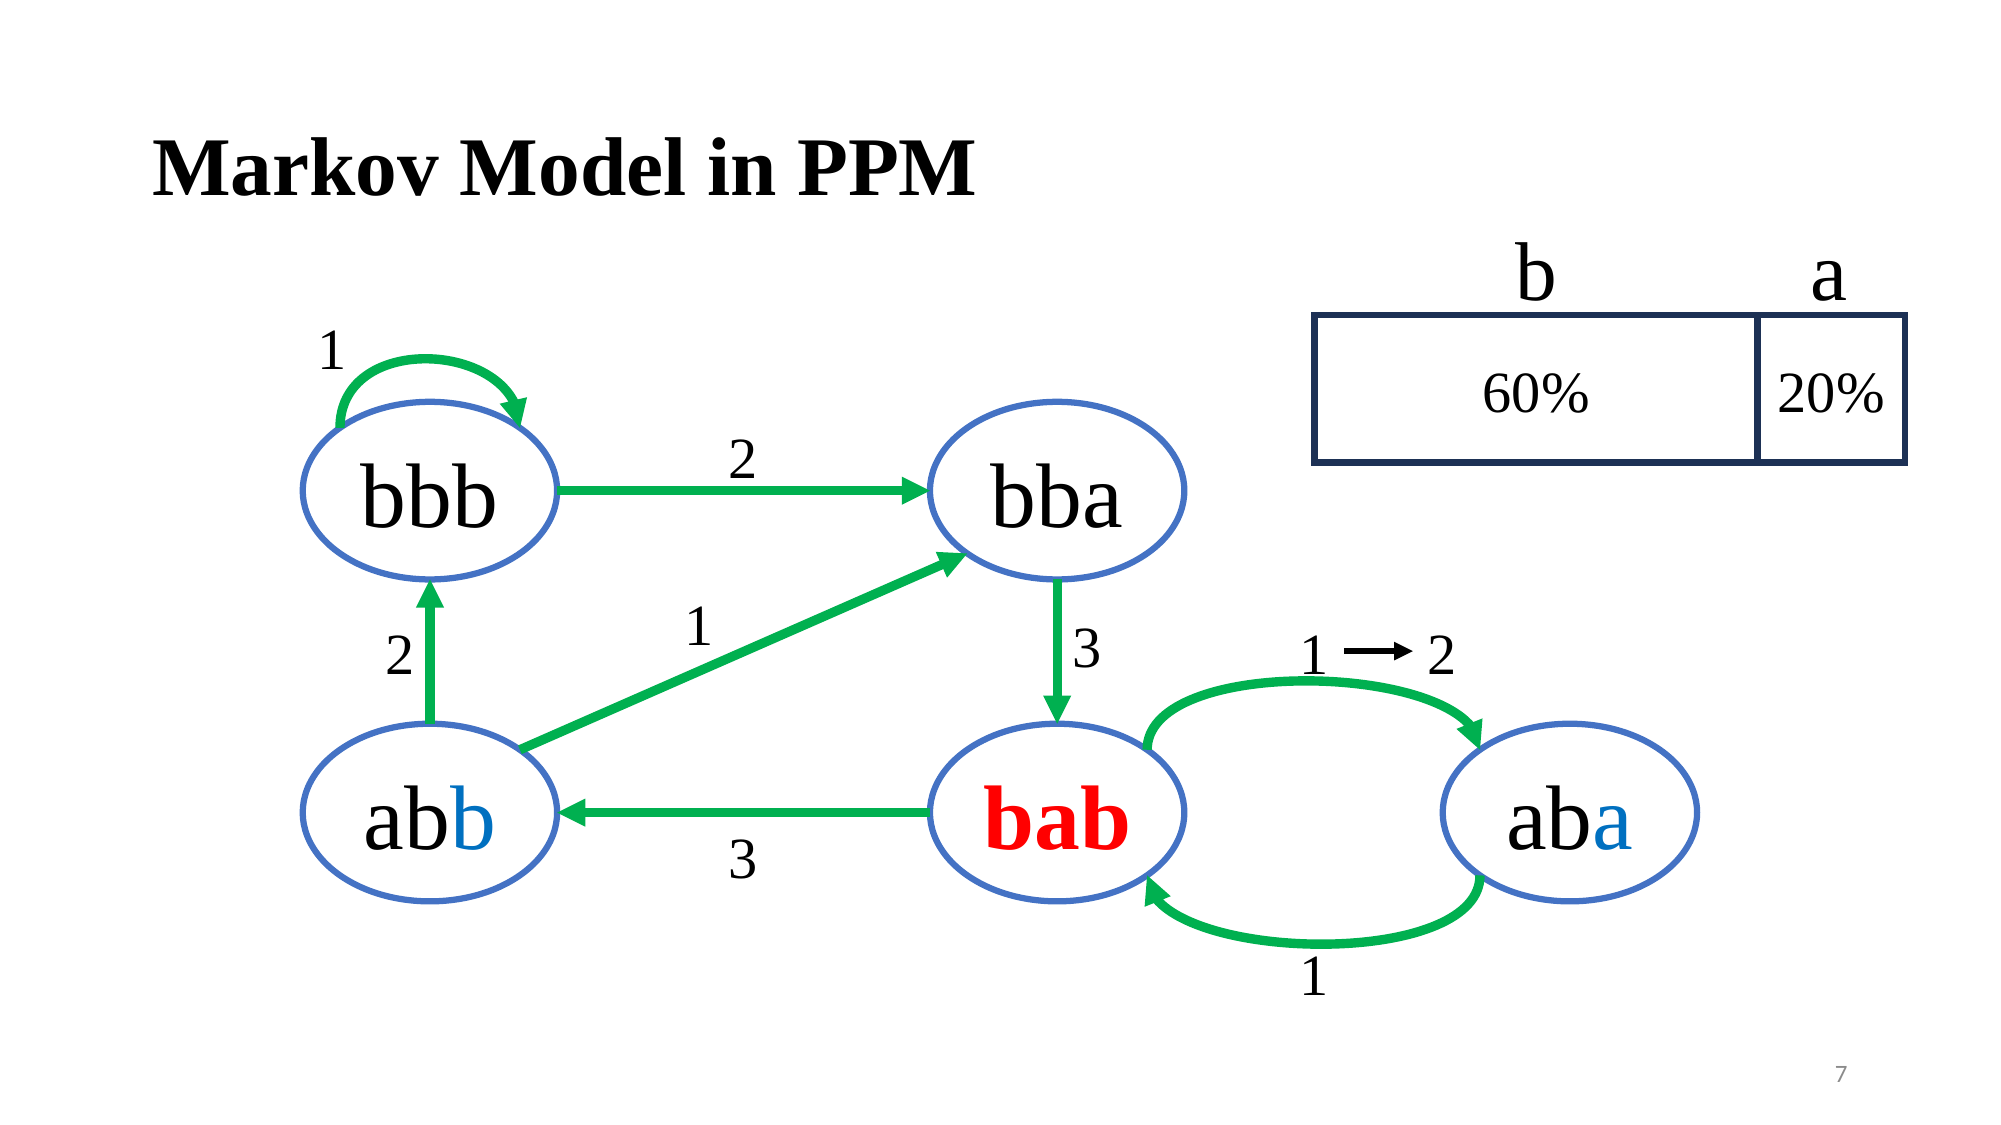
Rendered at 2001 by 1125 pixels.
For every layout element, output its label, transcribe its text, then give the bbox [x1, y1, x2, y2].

text_box 20% [1756, 314, 1906, 464]
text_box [1344, 608, 1473, 695]
text_box b [1500, 209, 1572, 304]
slide_number 7 [1412, 1042, 1863, 1103]
title Markov Model in PPM [137, 59, 1863, 278]
text_box a [1795, 209, 1863, 325]
text_box 60% [1698, 314, 1756, 464]
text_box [302, 304, 1698, 1016]
